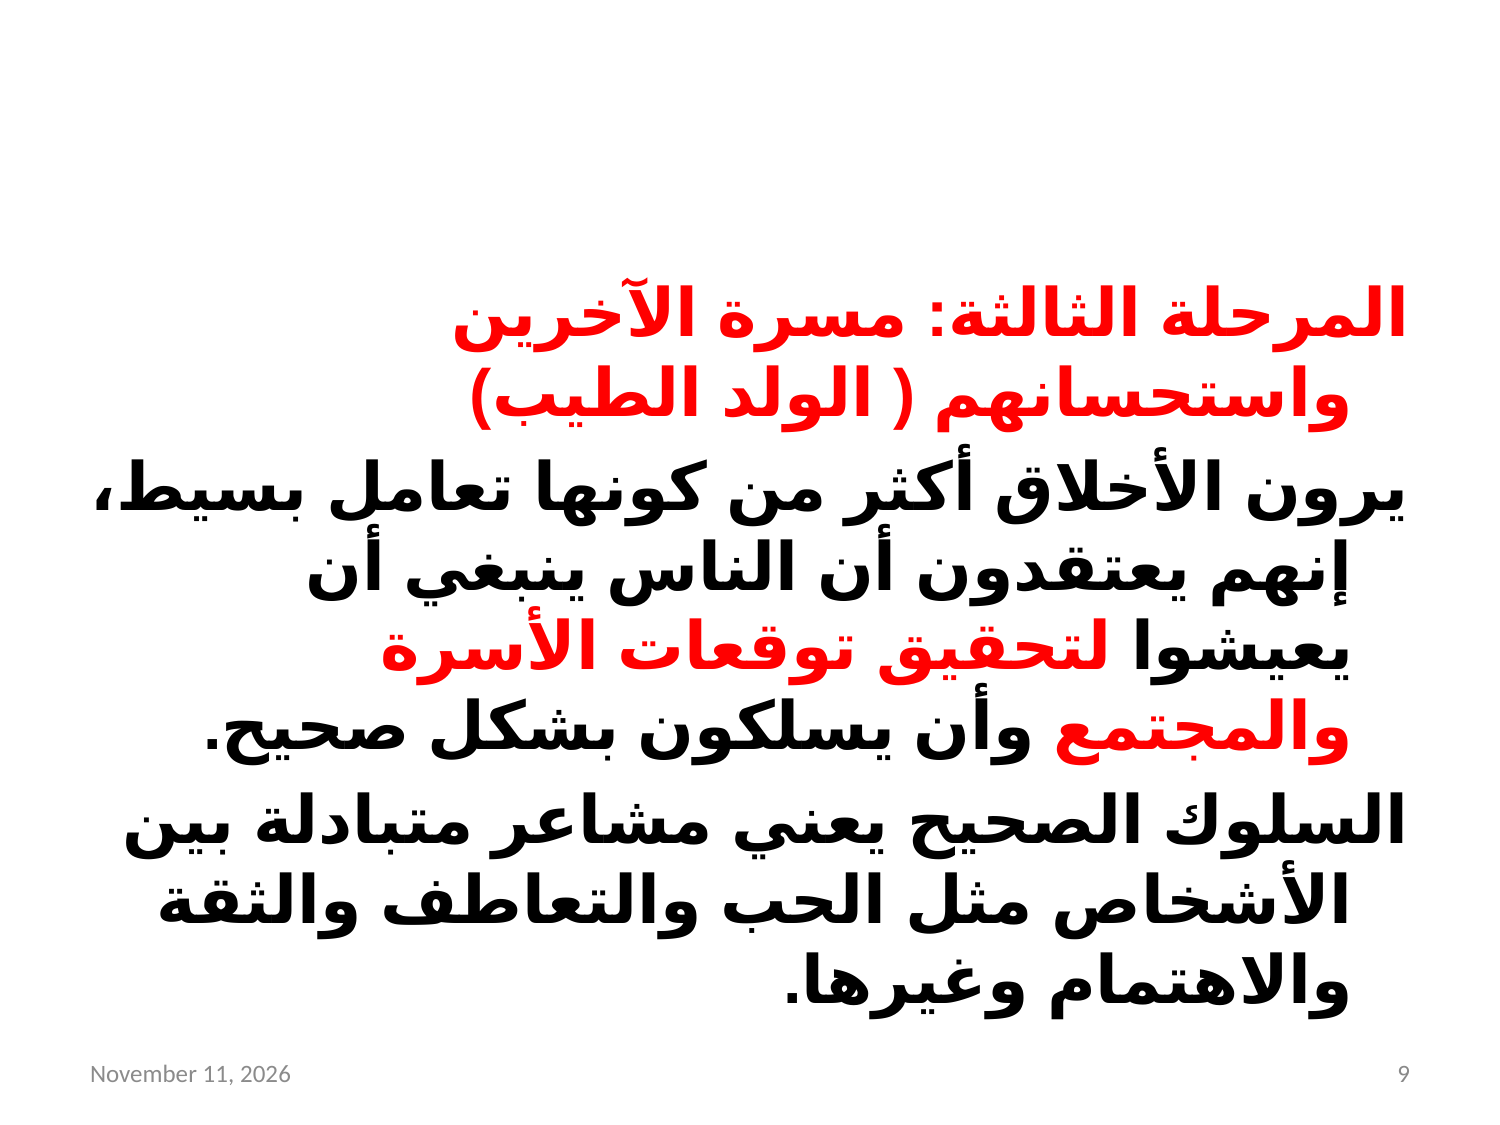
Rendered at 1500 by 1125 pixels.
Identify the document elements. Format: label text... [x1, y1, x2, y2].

slide_number 9 [1074, 1042, 1425, 1103]
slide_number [75, 1042, 425, 1103]
list المرحلة الثالثة: مسرة الآخرين واستحسانهم ( الولد الطيب) يرون الأخلاق أكثر من كونها تعامل بسيط، إنهم يعتقدون أن الناس ينبغي أن يعيشوا لتحقيق توقعات الأسرة والمجتمع وأن يسلكون بشكل صحيح. السلوك الصحيح يعني مشاعر متبادلة بين الأشخاص مثل الحب والتعاطف والثقة والاهتمام وغيرها. [74, 262, 1426, 1006]
